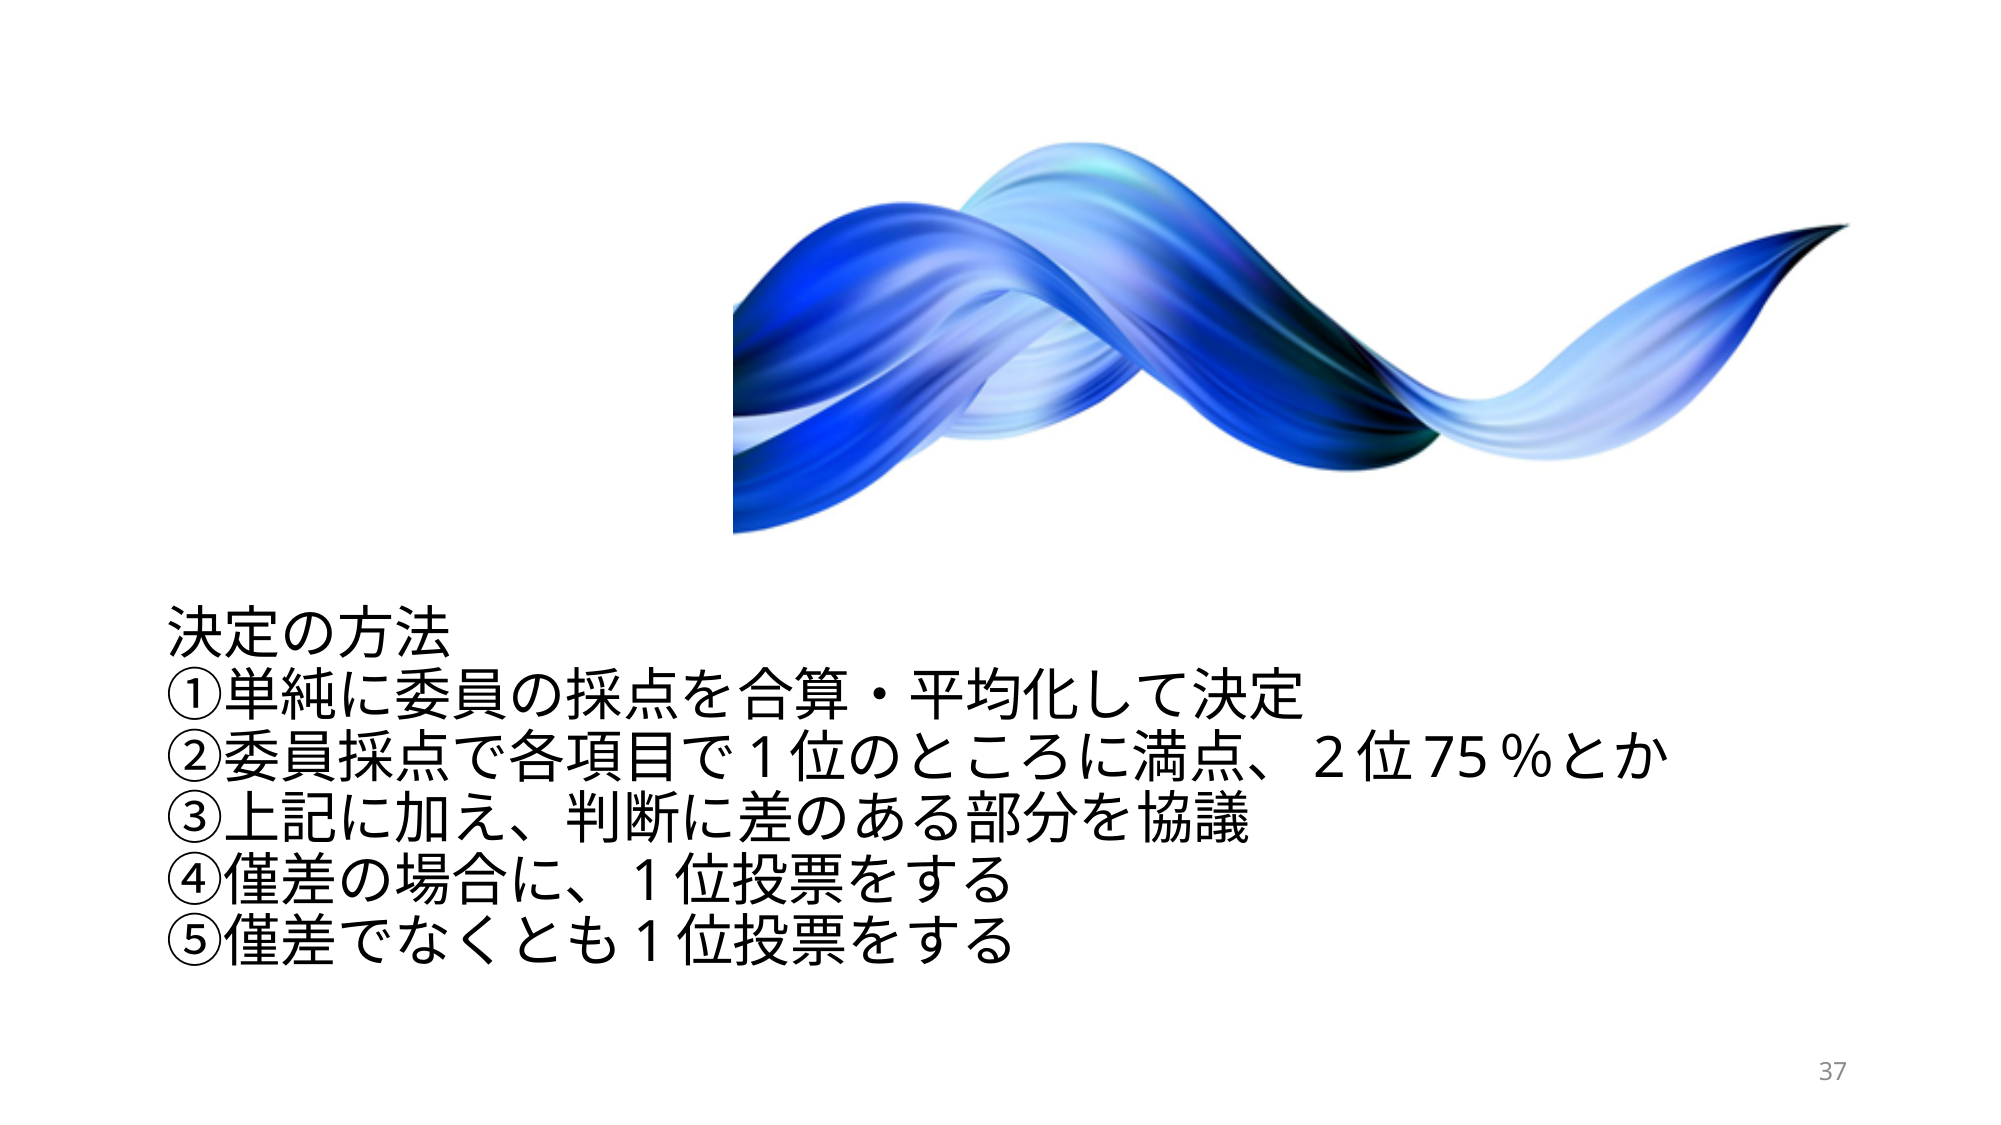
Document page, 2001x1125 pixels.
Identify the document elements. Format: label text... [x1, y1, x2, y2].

picture [733, 22, 1883, 668]
title 決定の方法 ①単純に委員の採点を合算・平均化して決定 ②委員採点で各項目で1位のところに満点、2位75％とか ③上記に加え、判断に差のある部分を協議 ④僅差の場合に、1位投票をする ⑤僅差でなくとも1位投票をする [151, 595, 1912, 982]
slide_number 37 [1412, 1042, 1863, 1103]
